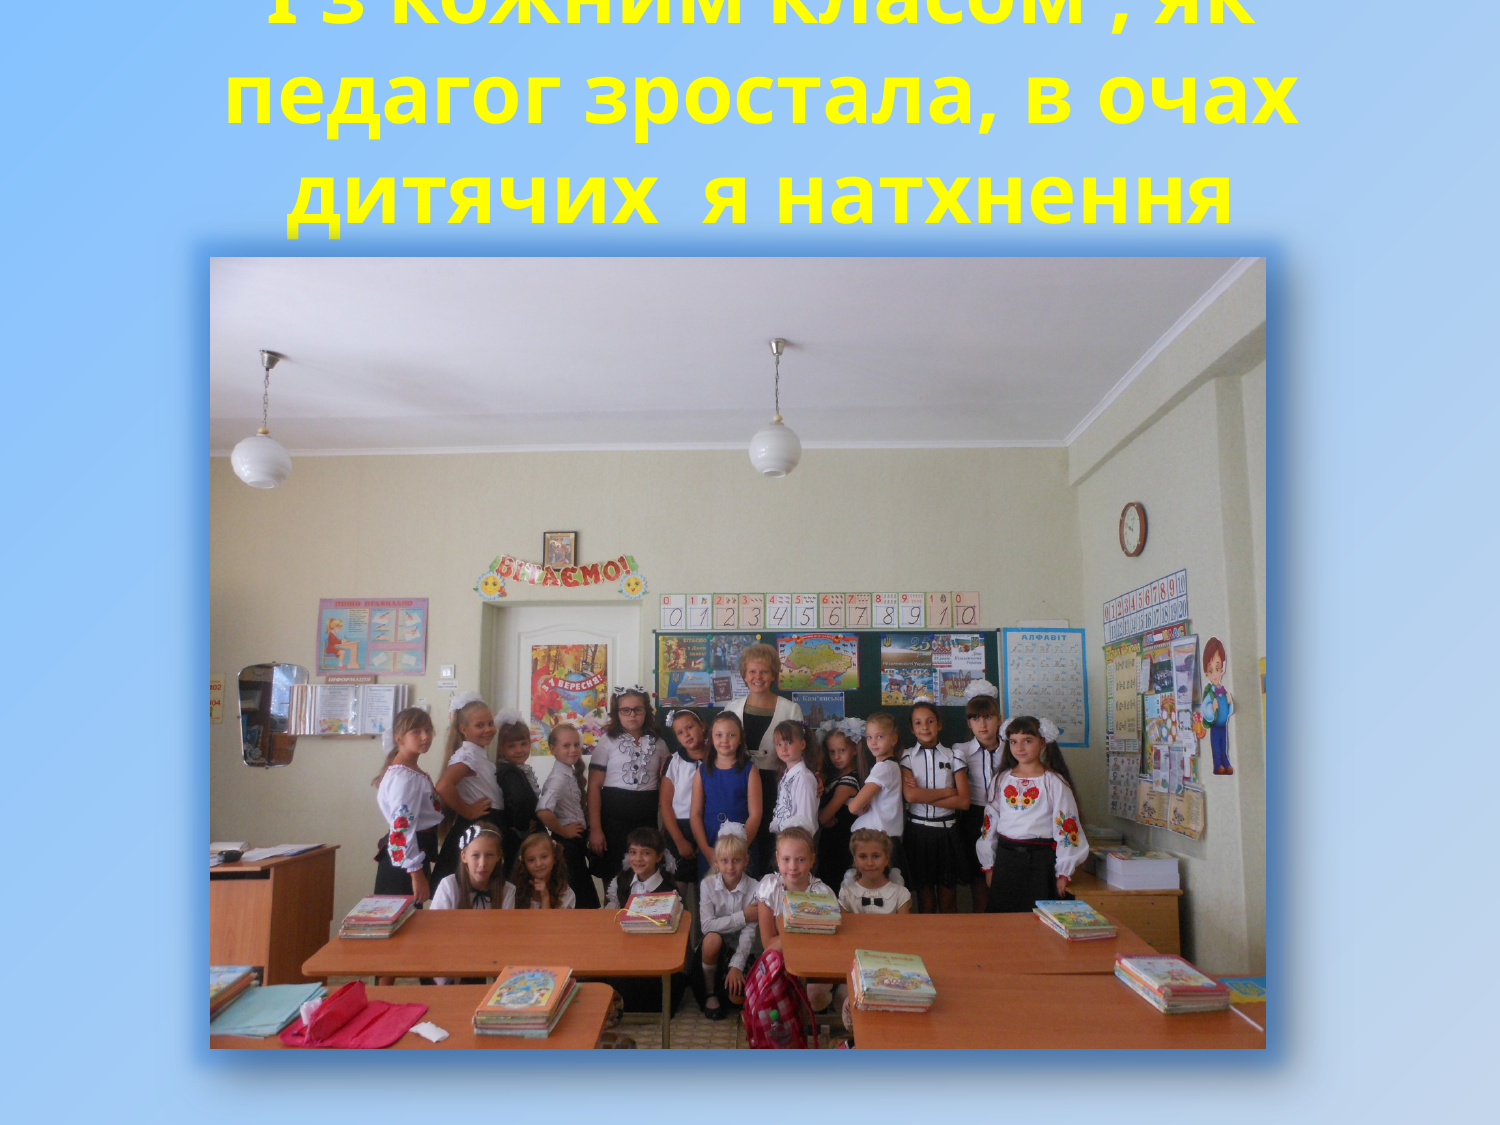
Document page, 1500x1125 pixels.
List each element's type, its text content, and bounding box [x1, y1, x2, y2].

title І з кожним класом , як педагог зростала, в очах дитячих я натхнення здобувала [93, 46, 1430, 235]
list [210, 257, 1266, 1050]
